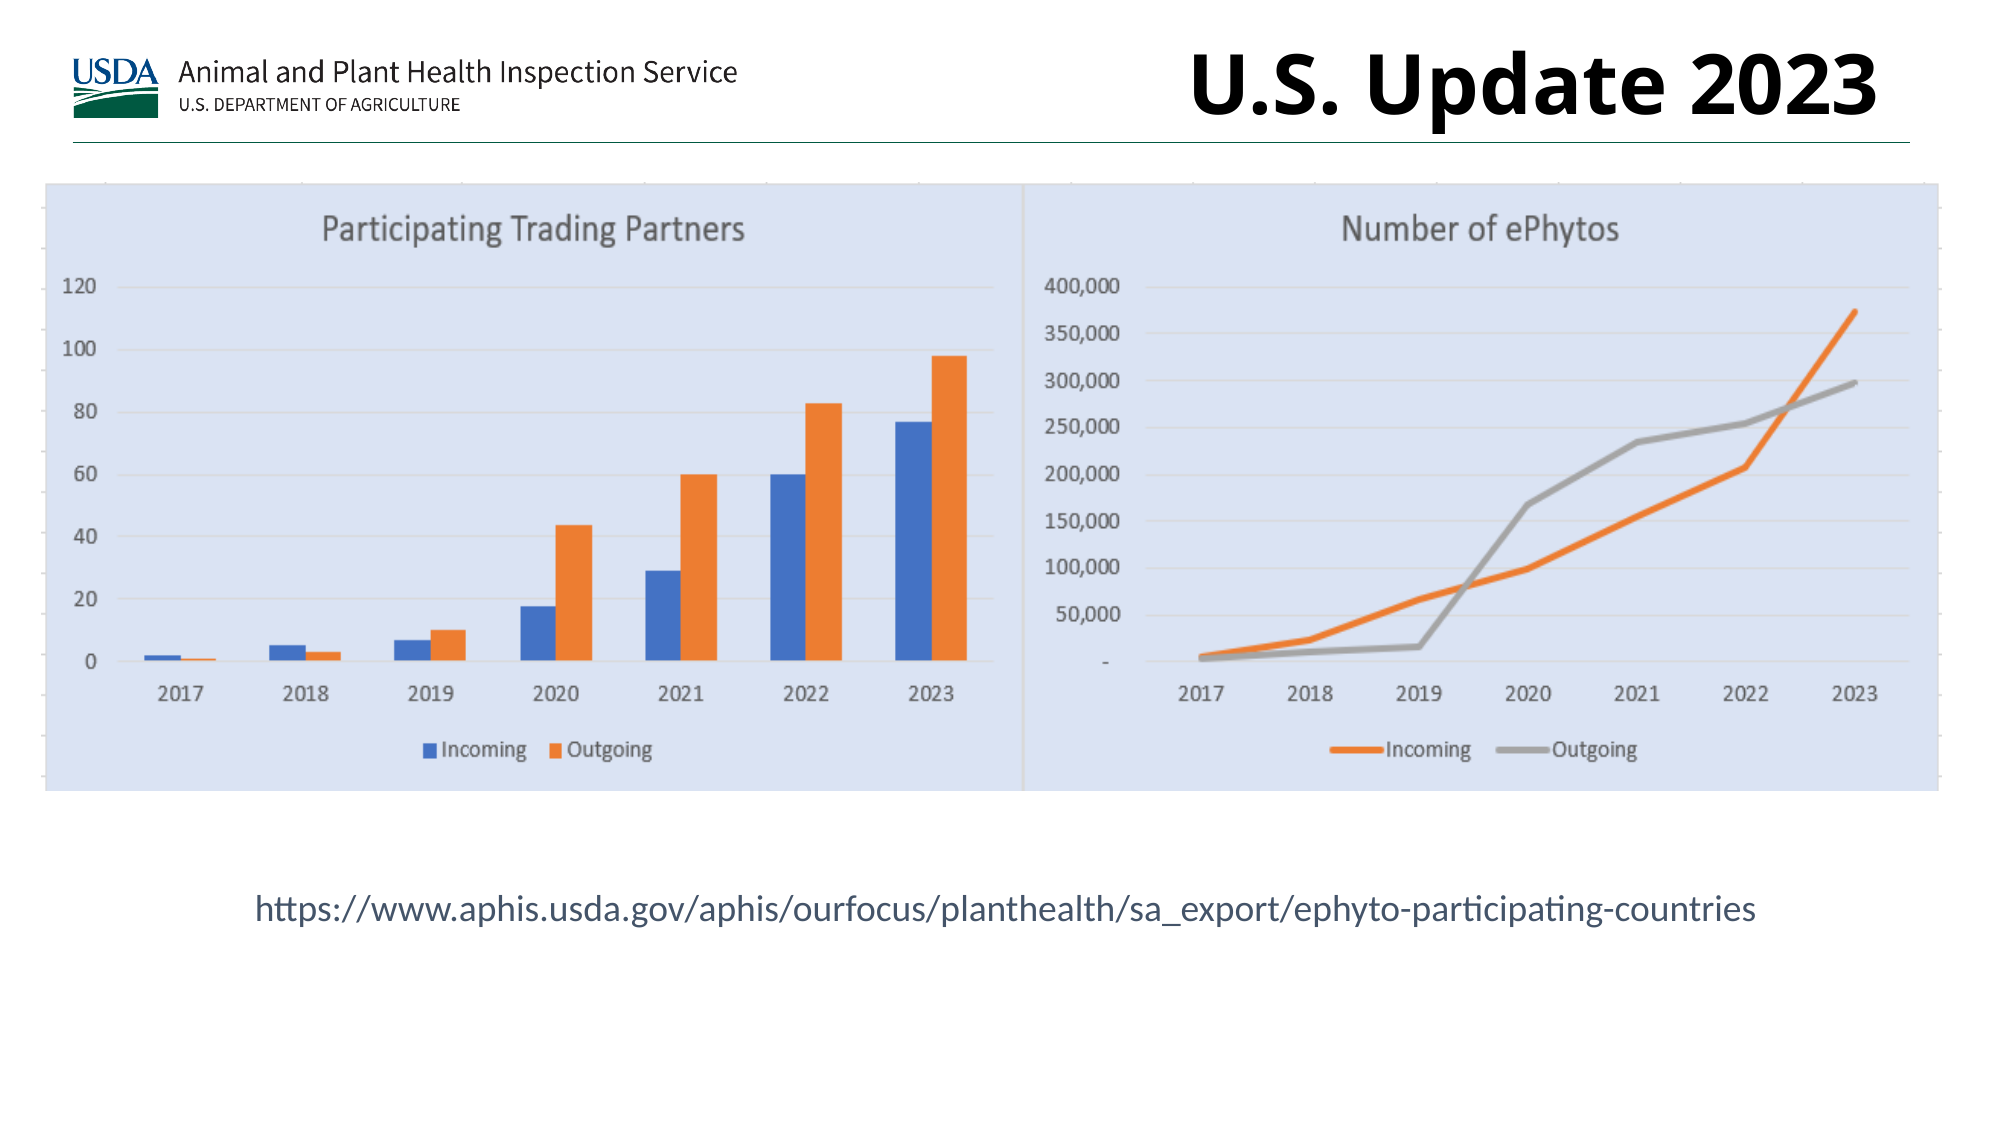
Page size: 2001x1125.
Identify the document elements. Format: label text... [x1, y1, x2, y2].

picture [41, 182, 1942, 791]
text_box https://www.aphis.usda.gov/aphis/ourfocus/planthealth/sa_export/ephyto-participating-countries [166, 876, 1855, 937]
picture [72, 57, 737, 118]
title U.S. Update 2023 [606, 0, 2000, 197]
